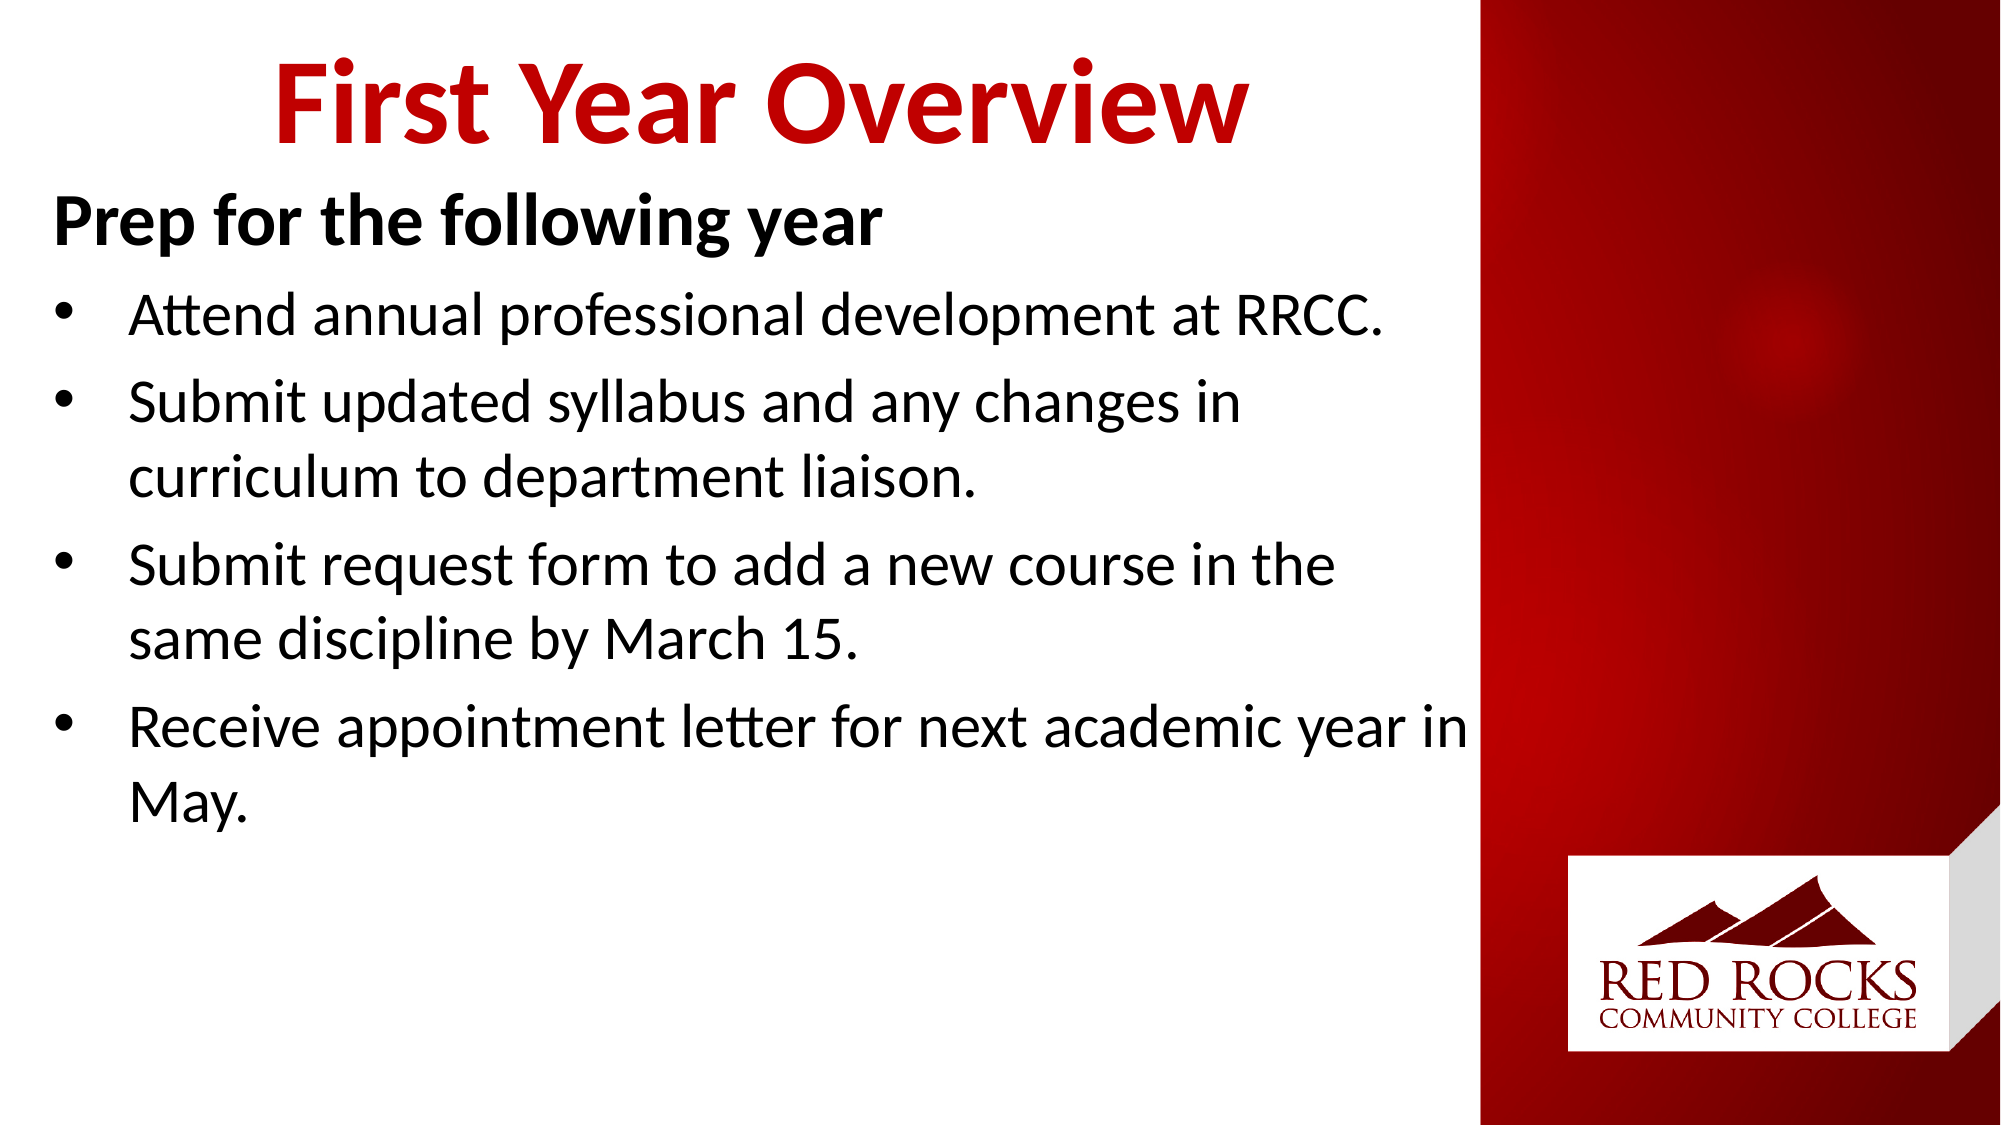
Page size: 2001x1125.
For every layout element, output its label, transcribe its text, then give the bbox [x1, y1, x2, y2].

title First Year Overview [99, 13, 1426, 162]
list Prep for the following year Attend annual professional development at RRCC. Submit updated syllabus and any changes in curriculum to department liaison. Submit request form to add a new course in the same discipline by March 15. Receive appointment letter for next academic year in May. [38, 162, 1488, 1054]
picture [0, 0, 2001, 1125]
